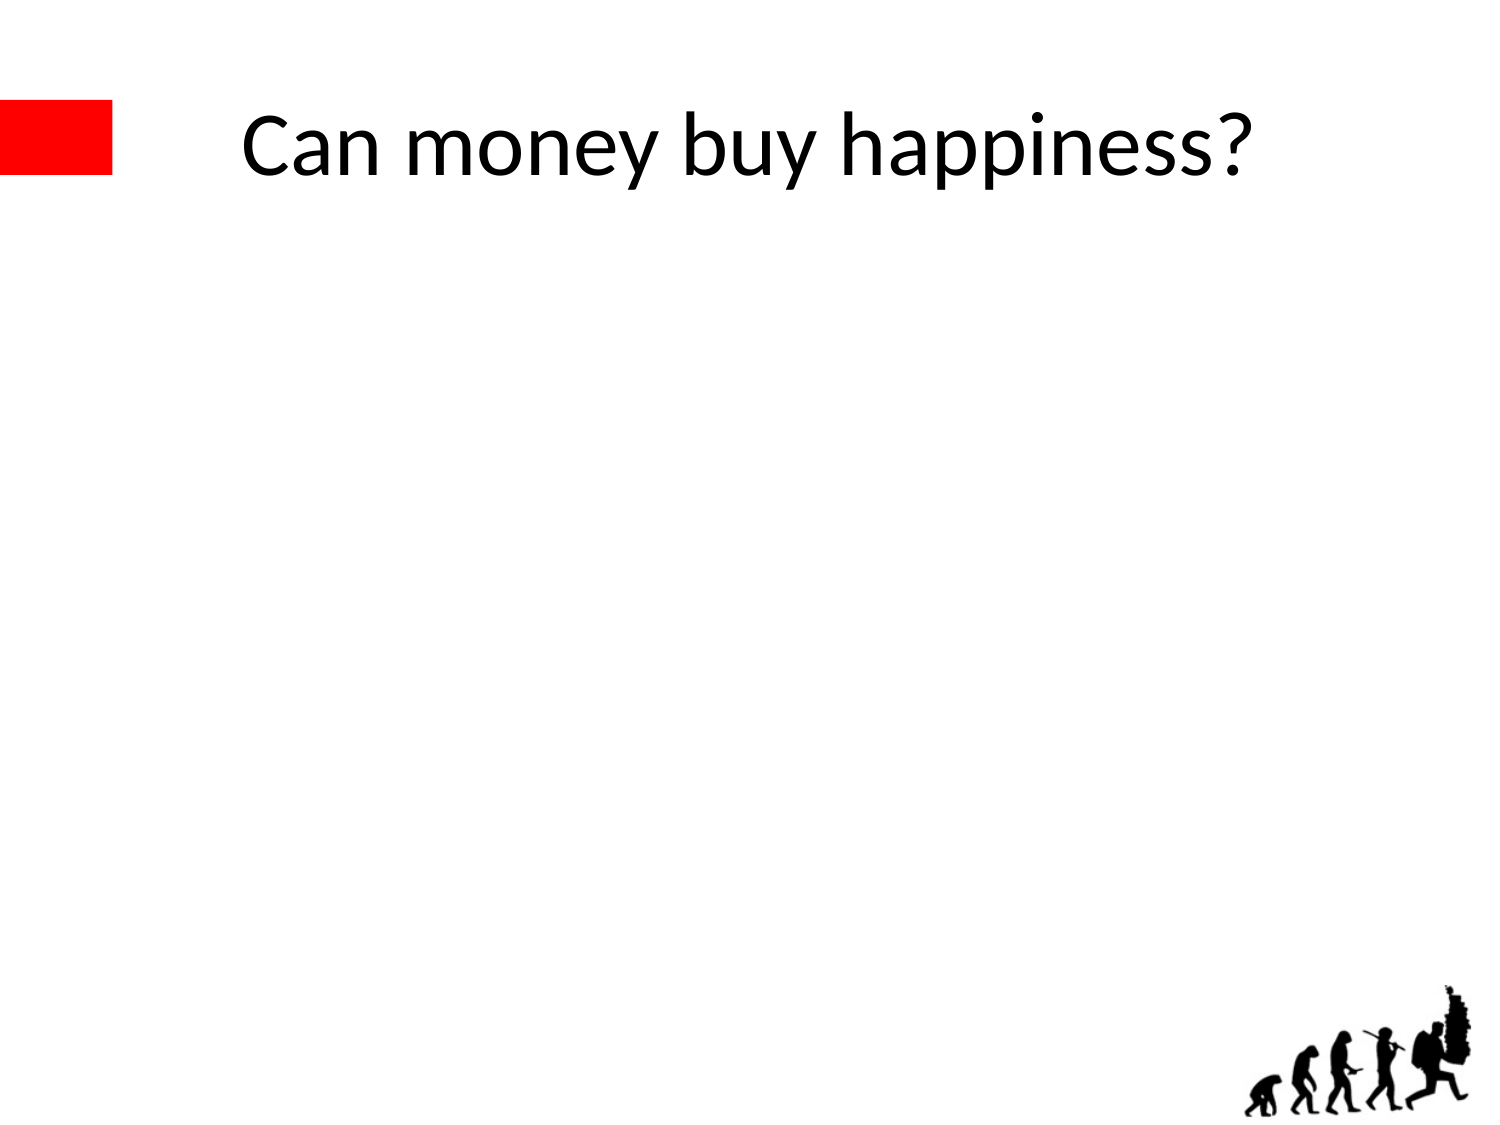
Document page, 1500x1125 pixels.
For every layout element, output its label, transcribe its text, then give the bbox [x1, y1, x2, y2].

picture [1227, 985, 1472, 1120]
title Can money buy happiness? [75, 45, 1425, 233]
